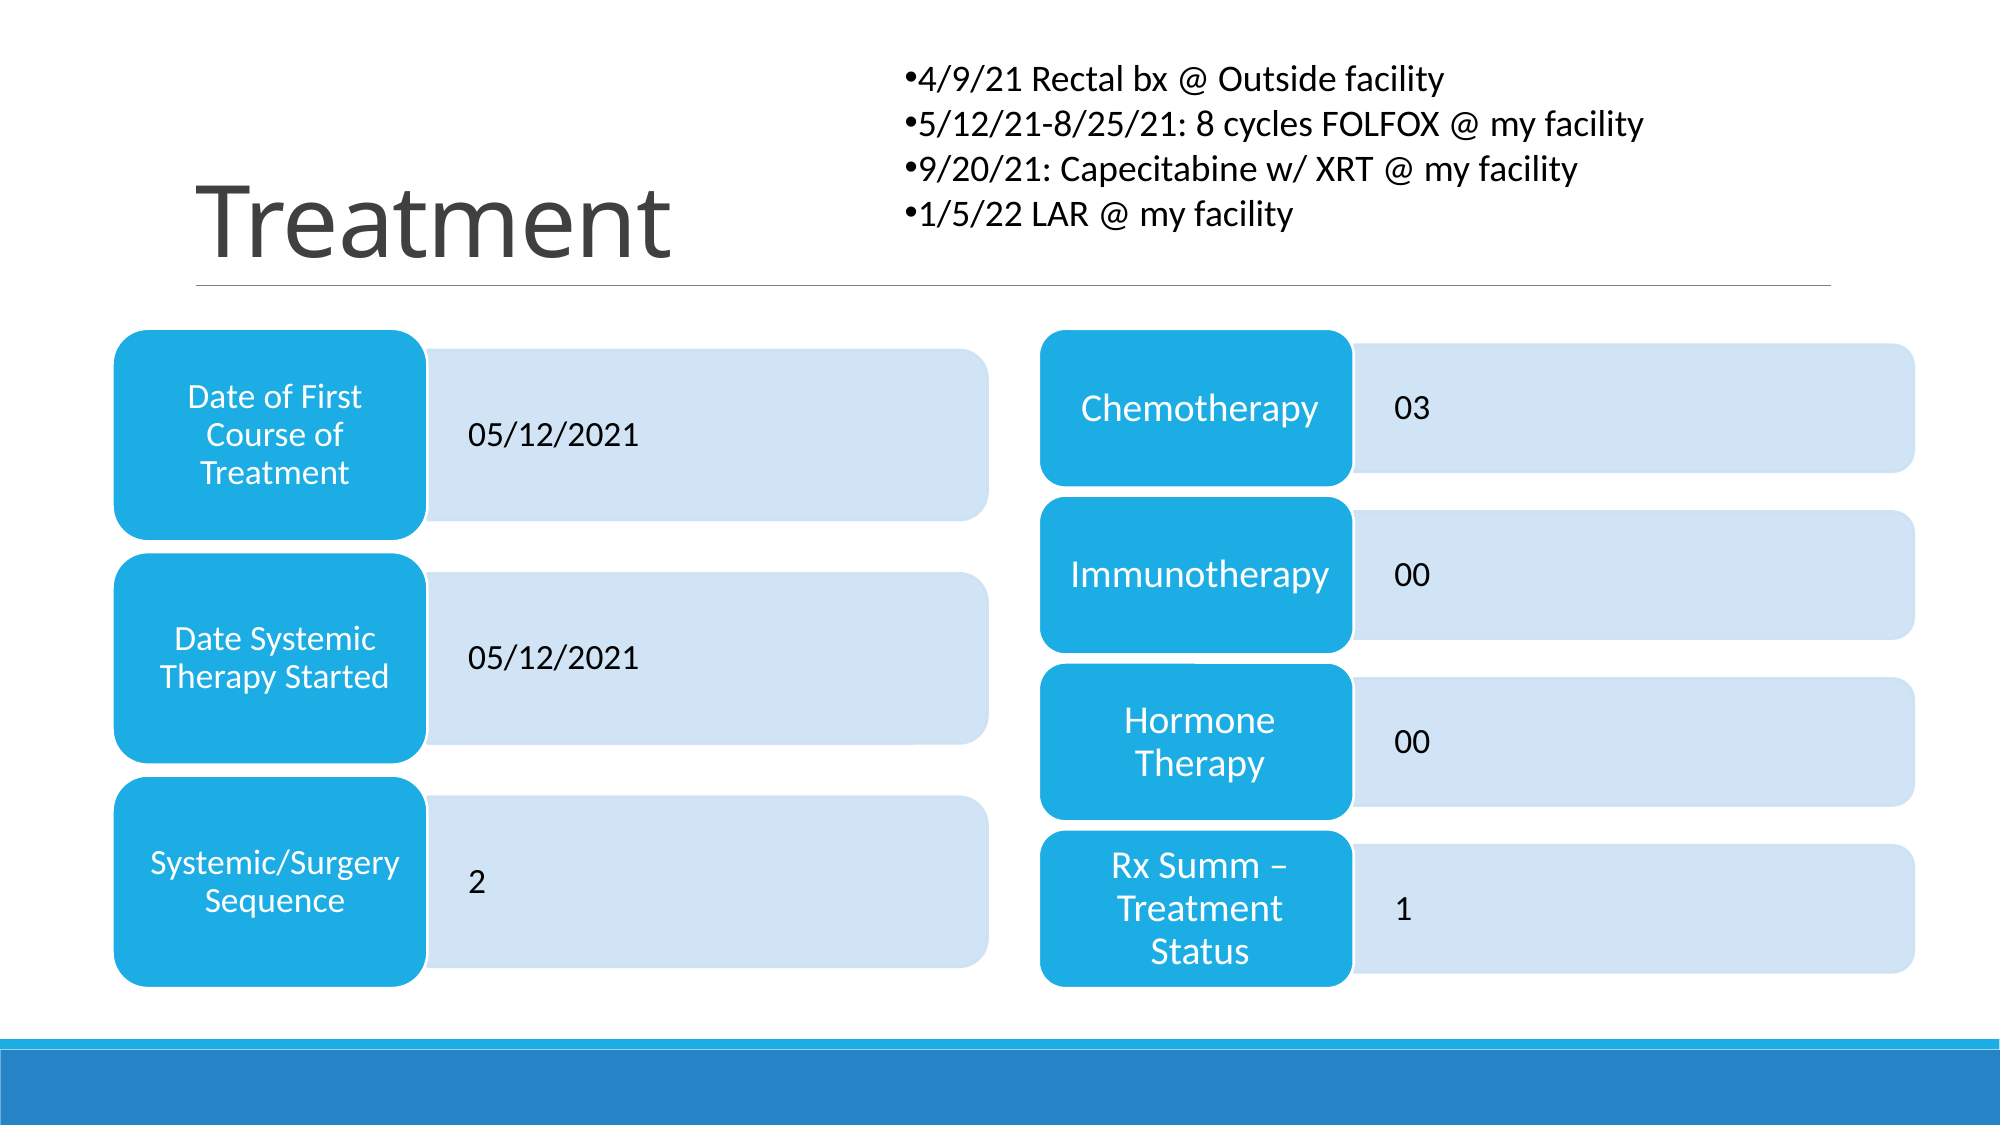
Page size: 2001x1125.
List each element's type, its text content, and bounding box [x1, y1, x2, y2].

title Treatment [180, 47, 1830, 285]
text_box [1038, 327, 1915, 989]
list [111, 327, 988, 989]
text_box 4/9/21 Rectal bx @ Outside facility 5/12/21-8/25/21: 8 cycles FOLFOX @ my facility 9/20/21: Capecitabine w/ XRT @ my facility 1/5/22 LAR @ my facility [889, 46, 1890, 242]
